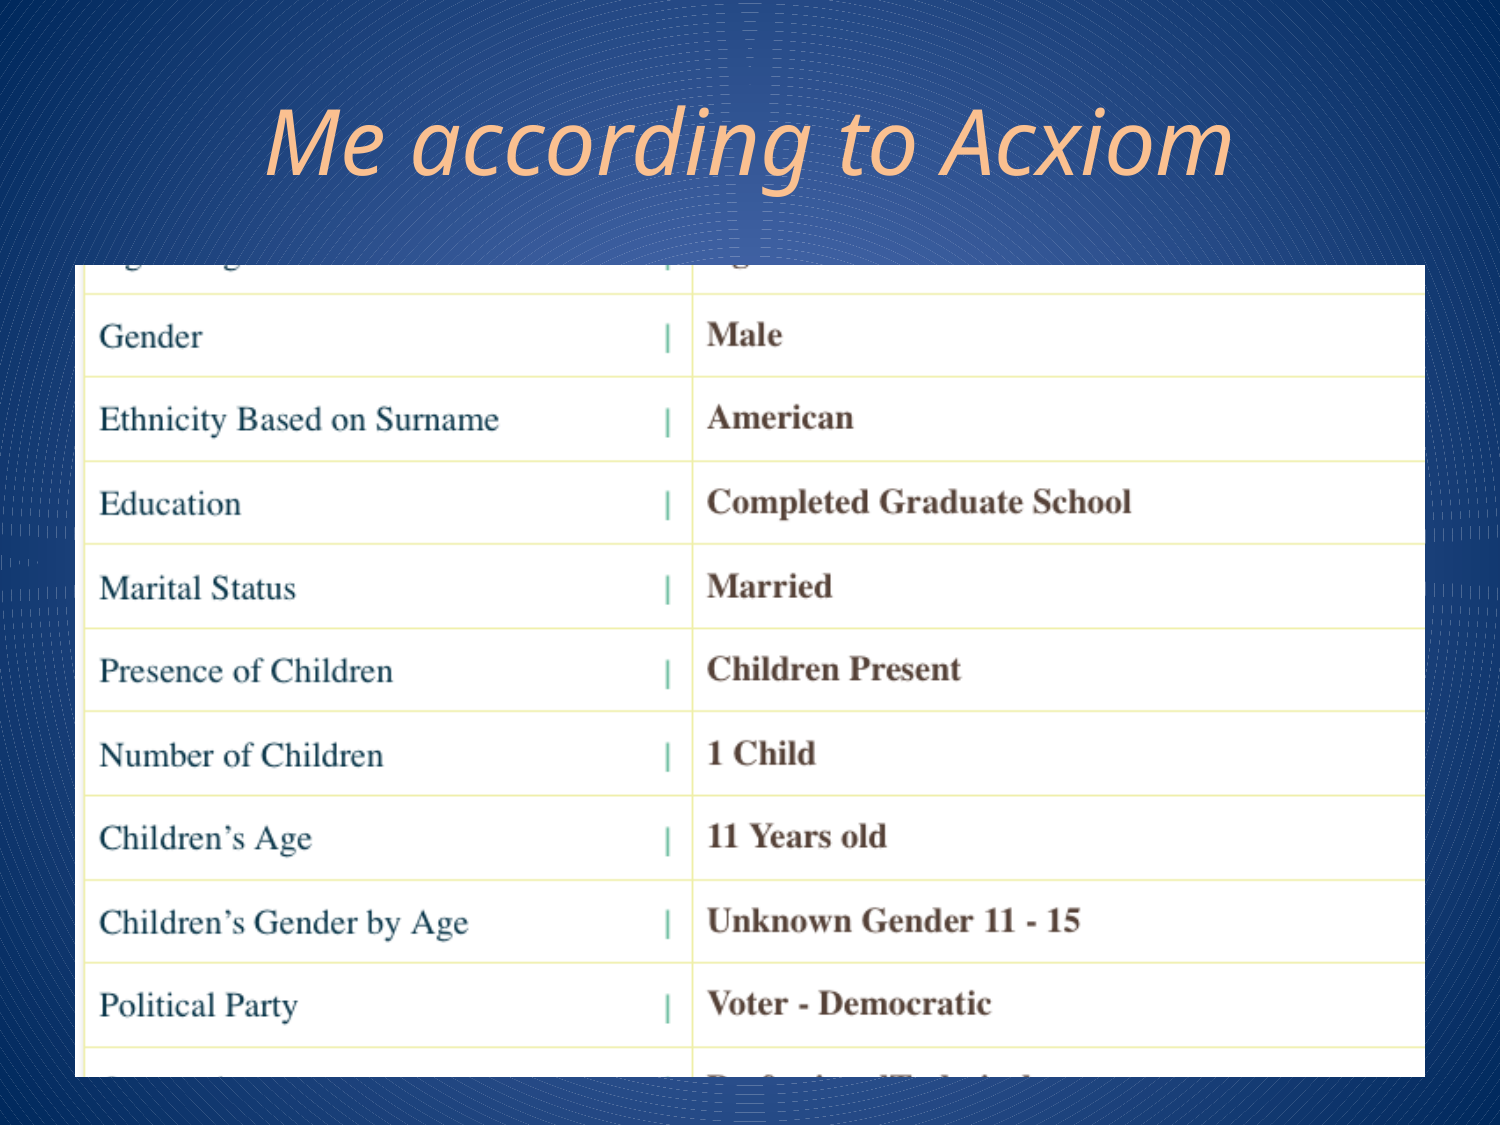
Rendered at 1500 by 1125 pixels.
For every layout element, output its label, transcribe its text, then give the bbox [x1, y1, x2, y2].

title Me according to Acxiom [75, 45, 1425, 233]
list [74, 265, 1426, 1077]
